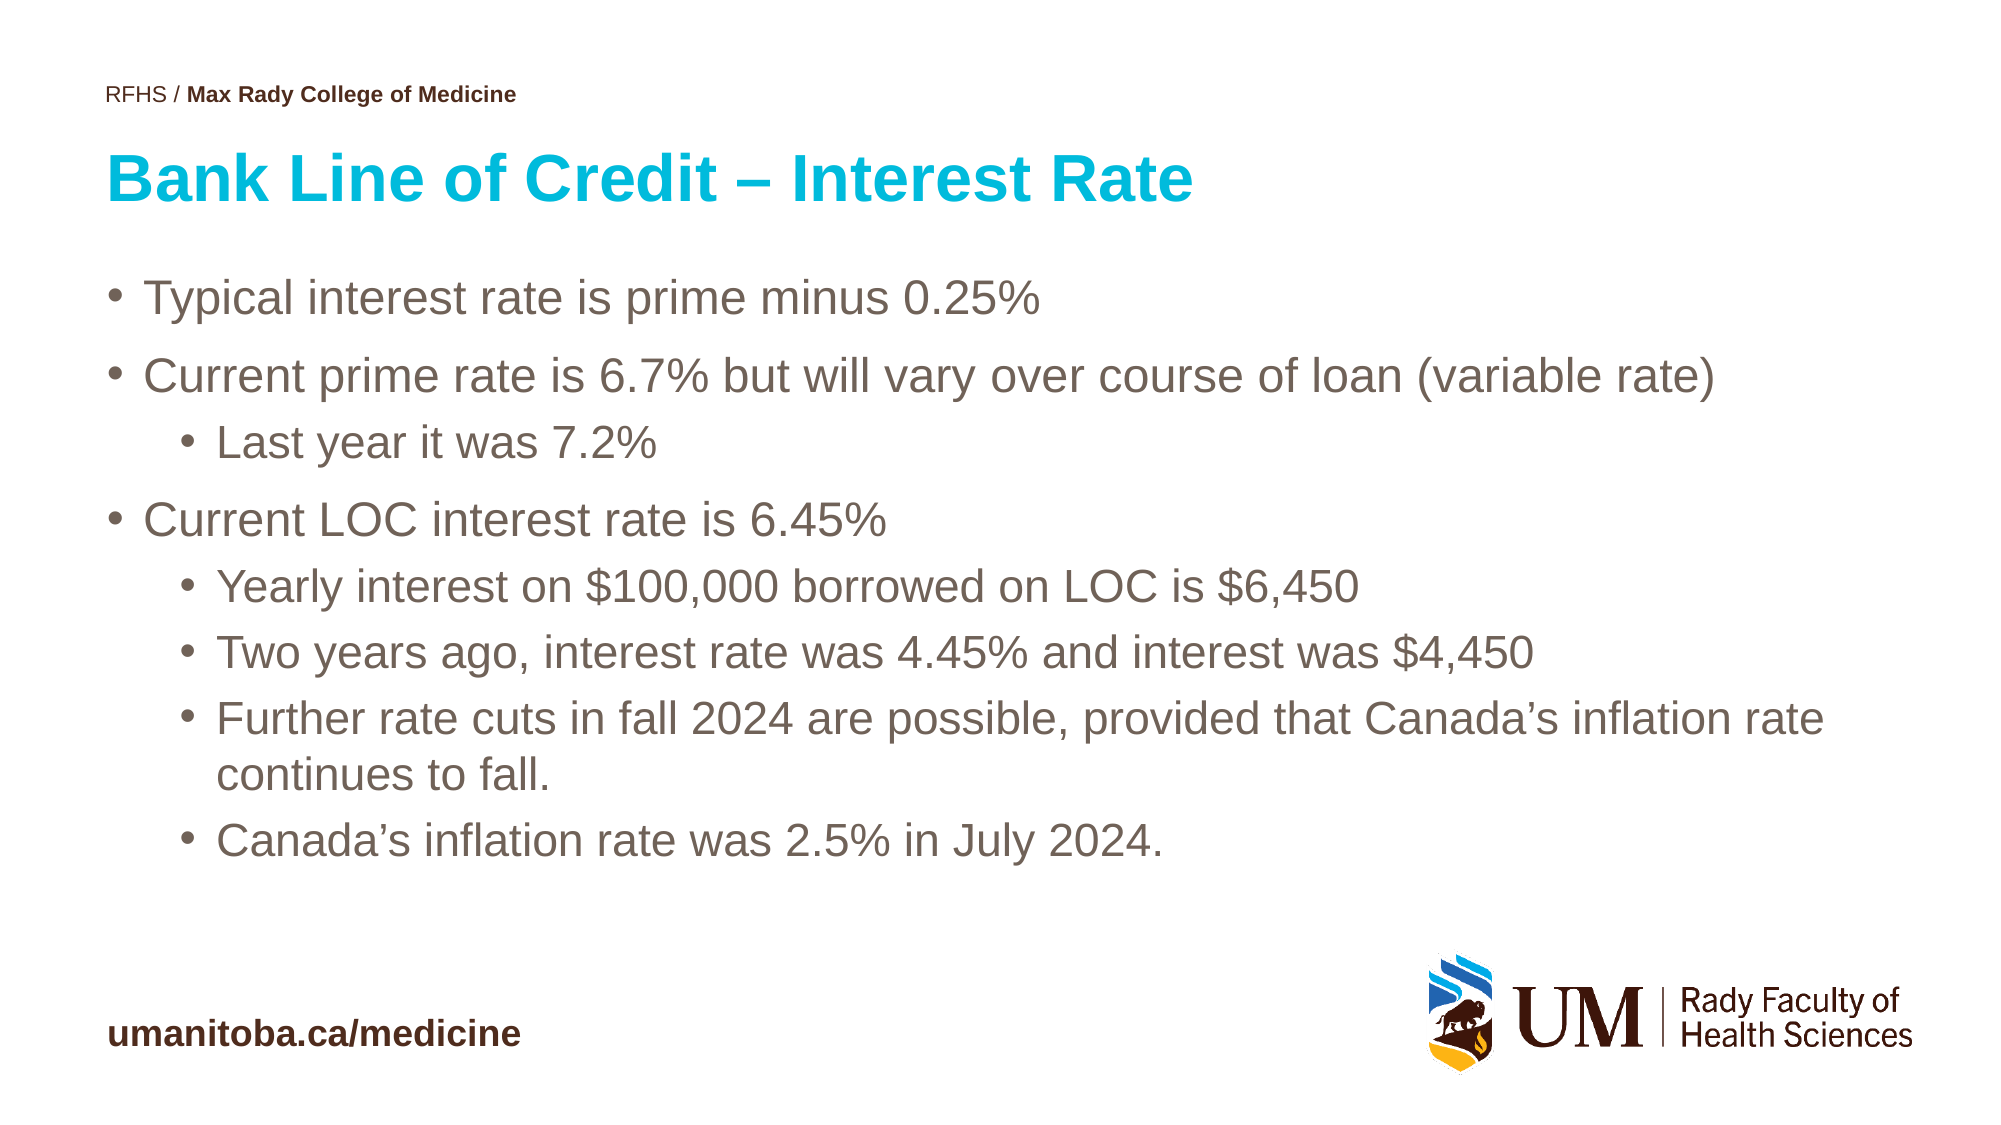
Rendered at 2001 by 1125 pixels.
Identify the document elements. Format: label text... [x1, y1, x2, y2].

title Bank Line of Credit – Interest Rate [92, 136, 1883, 237]
list Typical interest rate is prime minus 0.25% Current prime rate is 6.7% but will vary over course of loan (variable rate) Last year it was 7.2% Current LOC interest rate is 6.45% Yearly interest on $100,000 borrowed on LOC is $6,450 Two years ago, interest rate was 4.45% and interest was $4,450 Further rate cuts in fall 2024 are possible, provided that Canada’s inflation rate continues to fall. Canada’s inflation rate was 2.5% in July 2024. [92, 258, 1883, 875]
picture [1426, 949, 1912, 1075]
